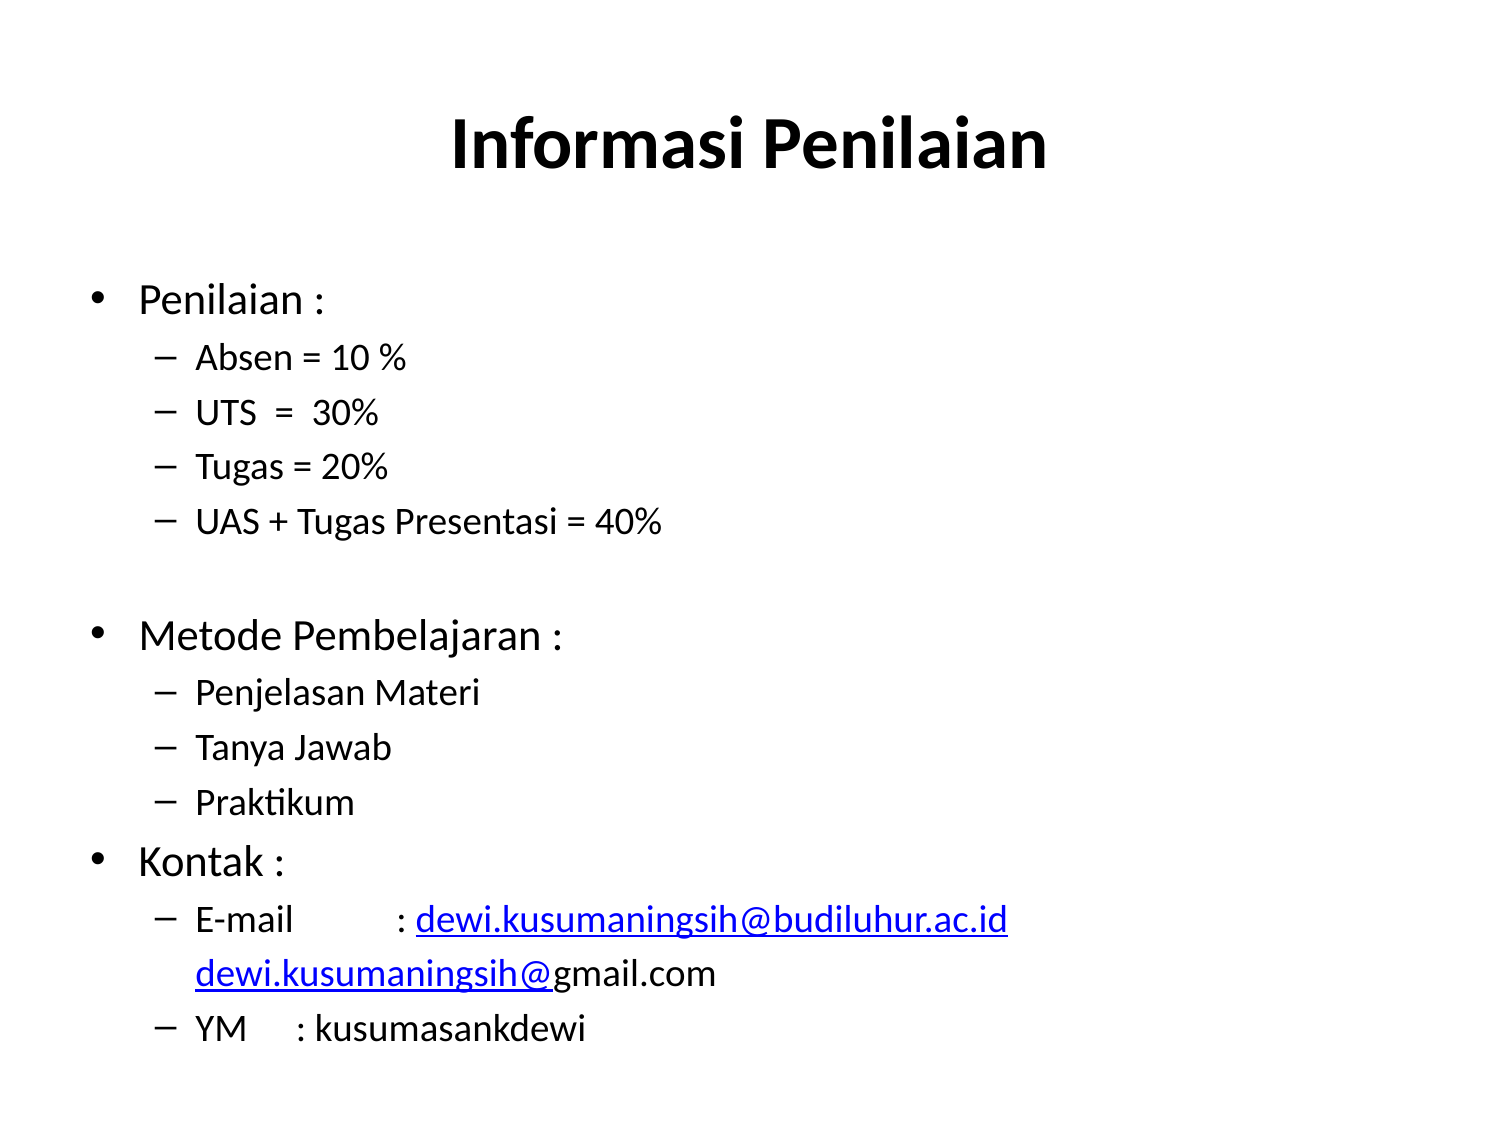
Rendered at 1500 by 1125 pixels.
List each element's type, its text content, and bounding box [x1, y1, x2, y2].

list Penilaian : Absen = 10 % UTS = 30% Tugas = 20% UAS + Tugas Presentasi = 40% Metode Pembelajaran : Penjelasan Materi Tanya Jawab Praktikum Kontak : E-mail : dewi.kusumaningsih@budiluhur.ac.id dewi.kusumaningsih@gmail.com YM : kusumasankdewi [75, 262, 1300, 1062]
title Informasi Penilaian [75, 45, 1425, 233]
